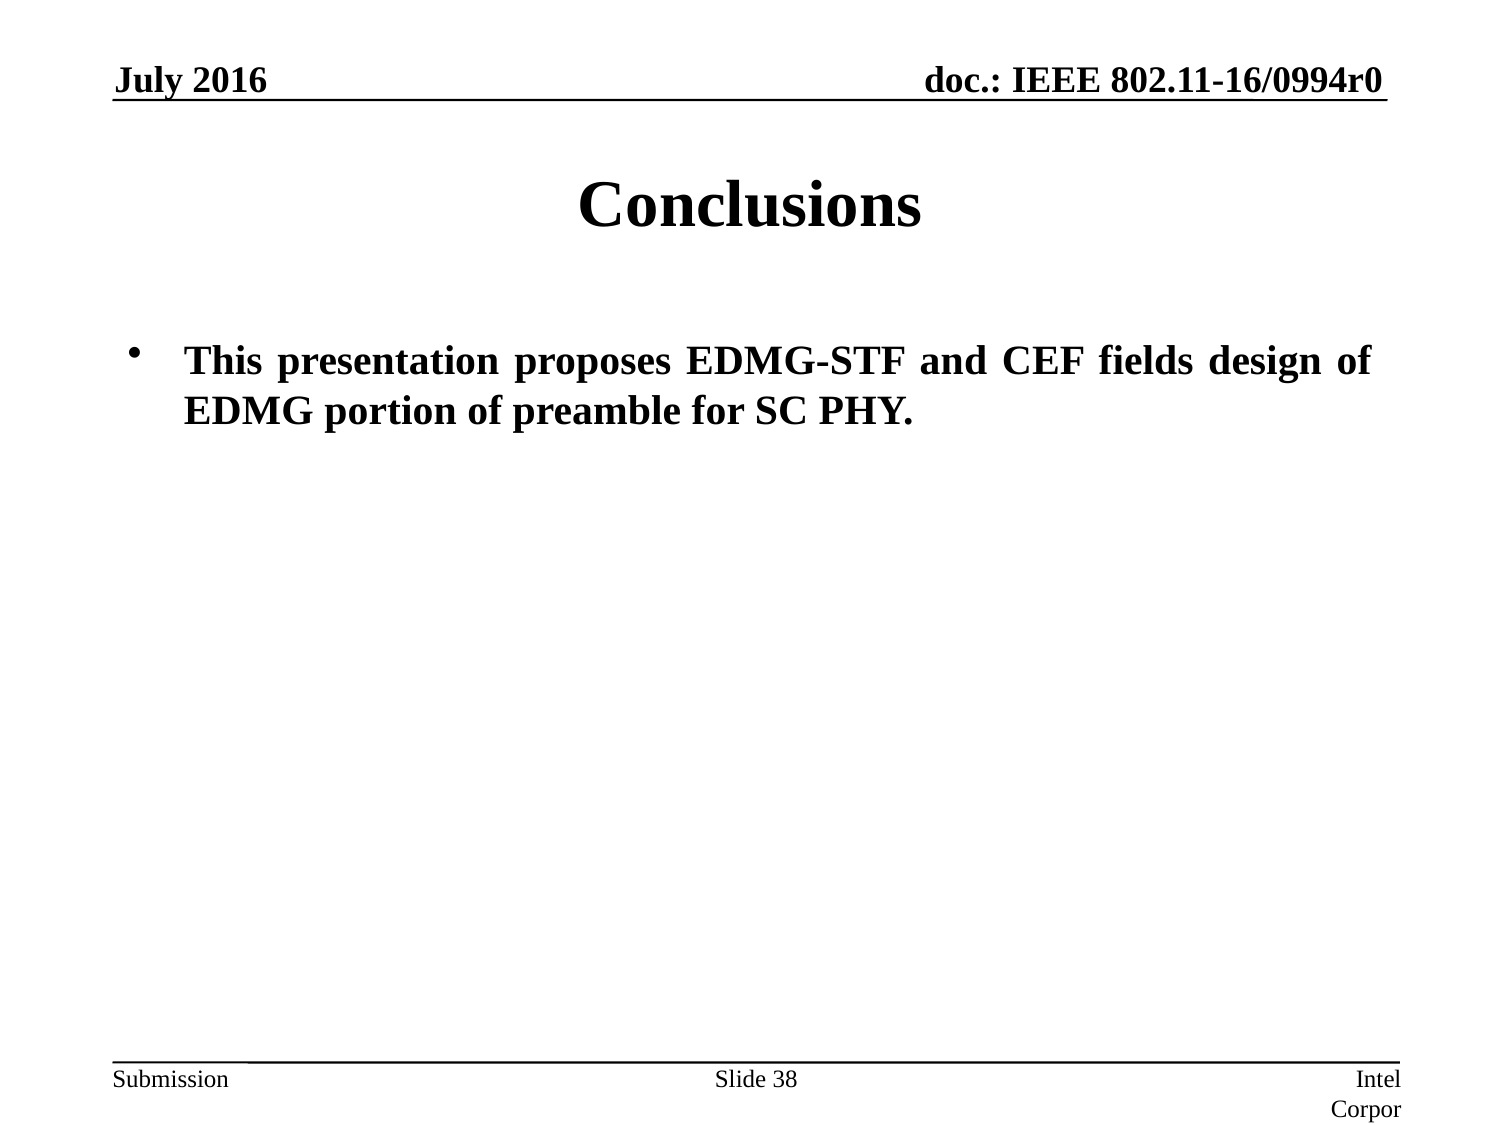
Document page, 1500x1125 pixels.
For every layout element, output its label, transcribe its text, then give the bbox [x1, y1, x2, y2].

footer Intel Corporation [1325, 1062, 1402, 1093]
list This presentation proposes EDMG-STF and CEF fields design of EDMG portion of preamble for SC PHY. [112, 324, 1388, 1000]
slide_number Slide 38 [712, 1062, 800, 1093]
title Conclusions [112, 112, 1388, 288]
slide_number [114, 54, 316, 100]
